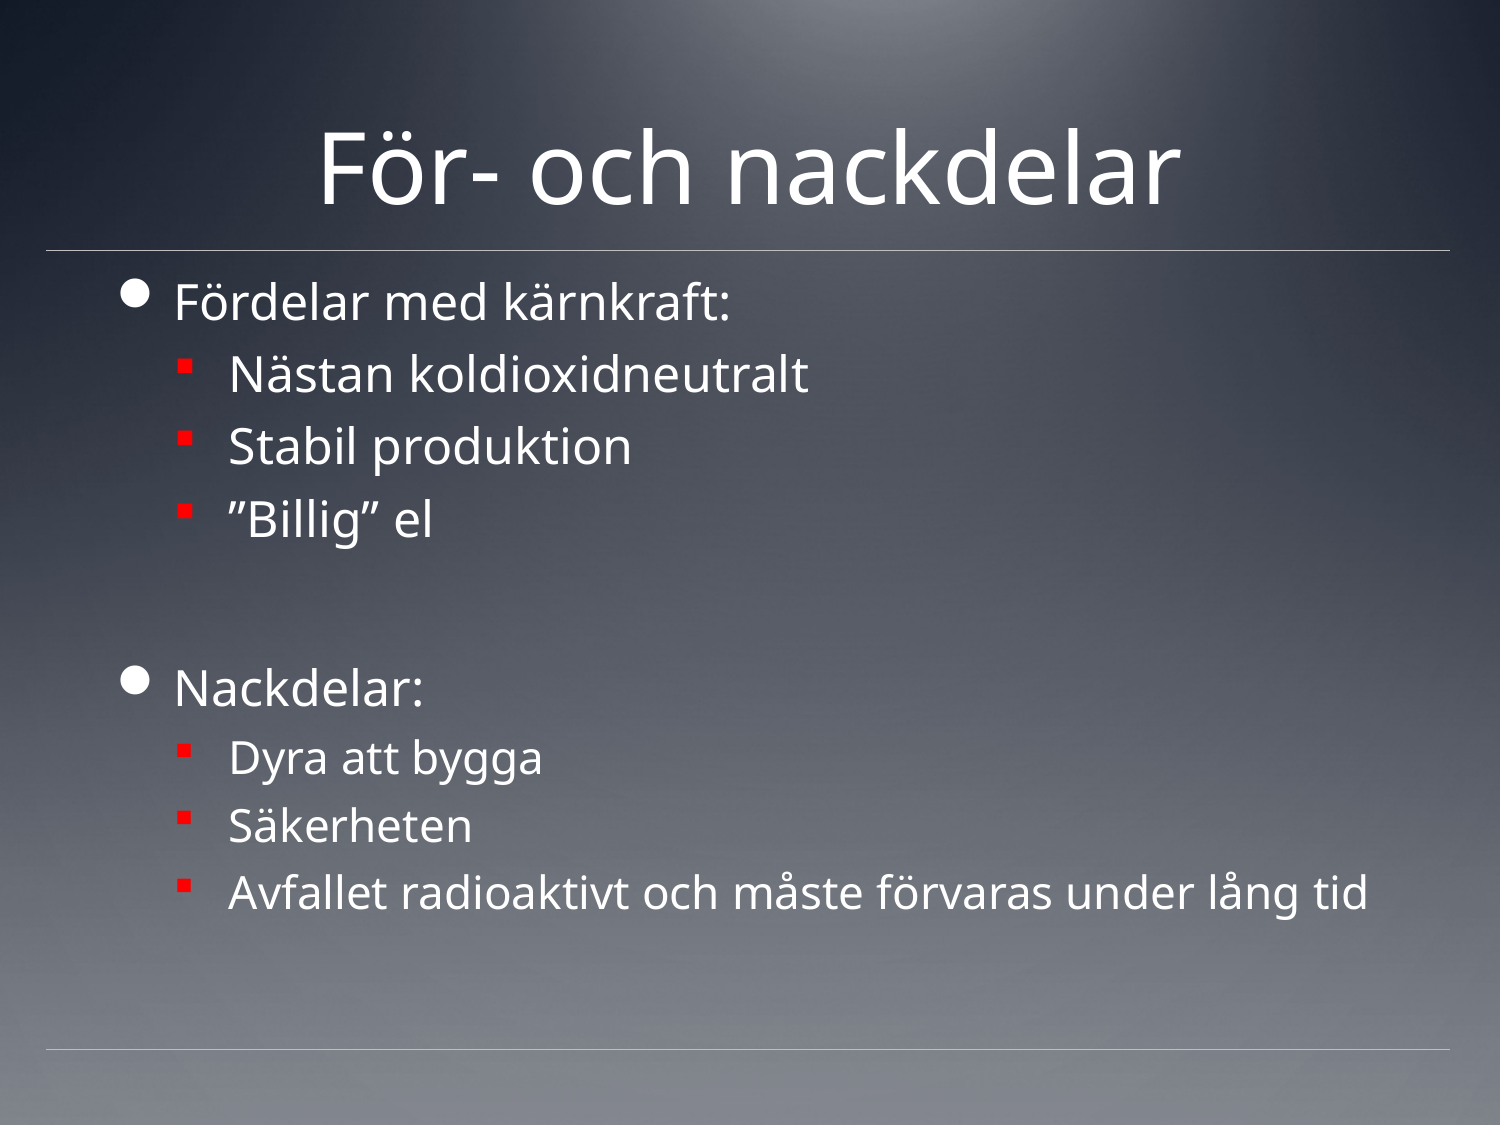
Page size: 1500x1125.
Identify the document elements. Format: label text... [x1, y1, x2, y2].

title För- och nackdelar [105, 17, 1394, 233]
list Fördelar med kärnkraft: Nästan koldioxidneutralt Stabil produktion ”Billig” el Nackdelar: Dyra att bygga Säkerheten Avfallet radioaktivt och måste förvaras under lång tid [101, 262, 1394, 1024]
